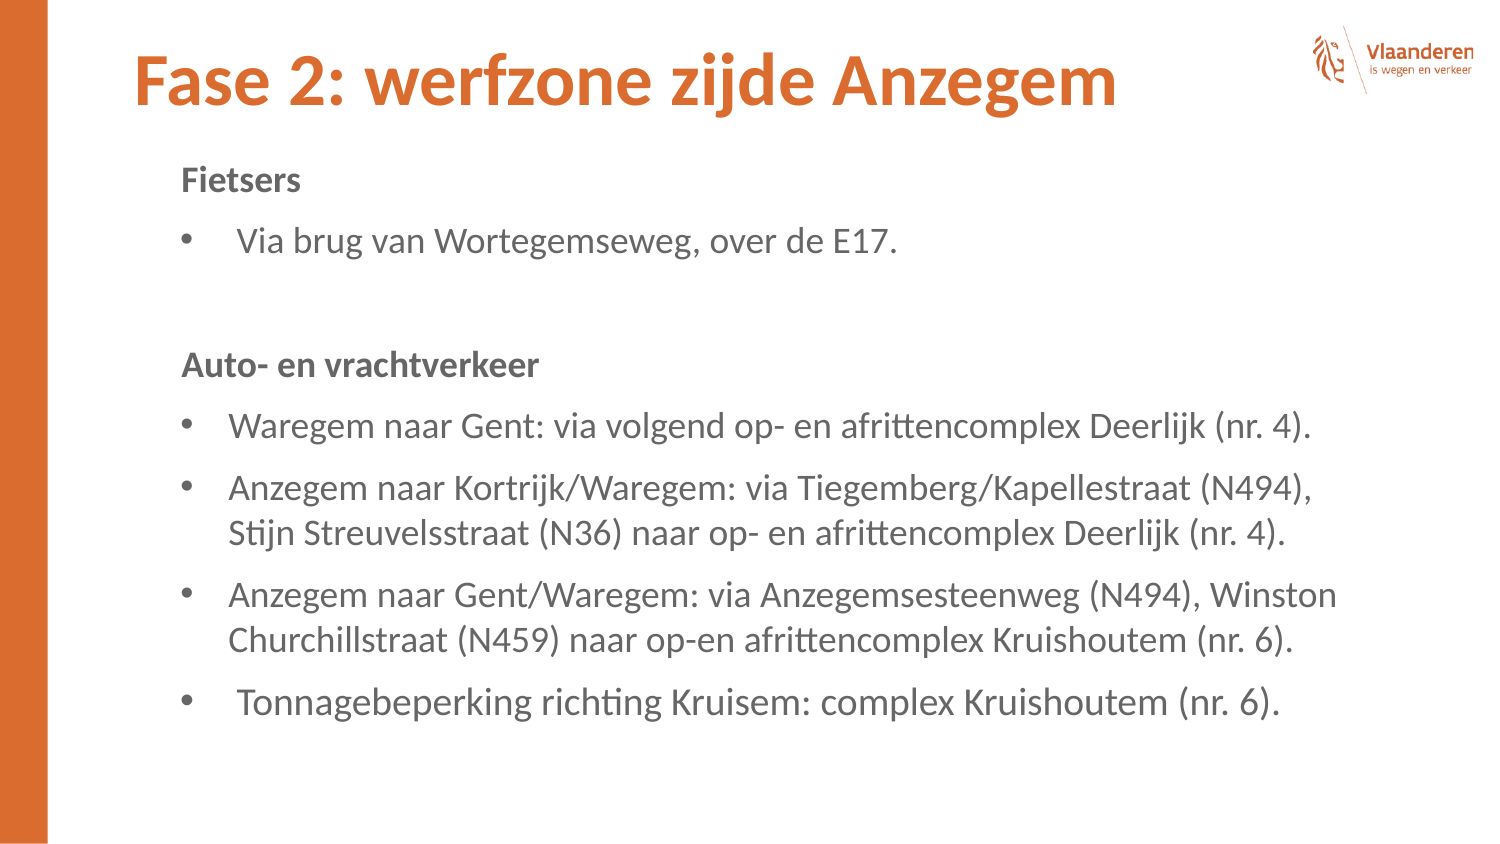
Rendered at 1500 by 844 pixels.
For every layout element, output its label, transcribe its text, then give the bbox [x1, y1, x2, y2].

title Fase 2: werfzone zijde Anzegem [119, 0, 1272, 133]
picture [1313, 25, 1474, 94]
text_box Fietsers Via brug van Wortegemseweg, over de E17. Auto- en vrachtverkeer Waregem naar Gent: via volgend op- en afrittencomplex Deerlijk (nr. 4). Anzegem naar Kortrijk/Waregem: via Tiegemberg/Kapellestraat (N494), Stijn Streuvelsstraat (N36) naar op- en afrittencomplex Deerlijk (nr. 4). Anzegem naar Gent/Waregem: via Anzegemsesteenweg (N494), Winston Churchillstraat (N459) naar op-en afrittencomplex Kruishoutem (nr. 6). Tonnagebeperking richting Kruisem: complex Kruishoutem (nr. 6). [146, 147, 1386, 793]
